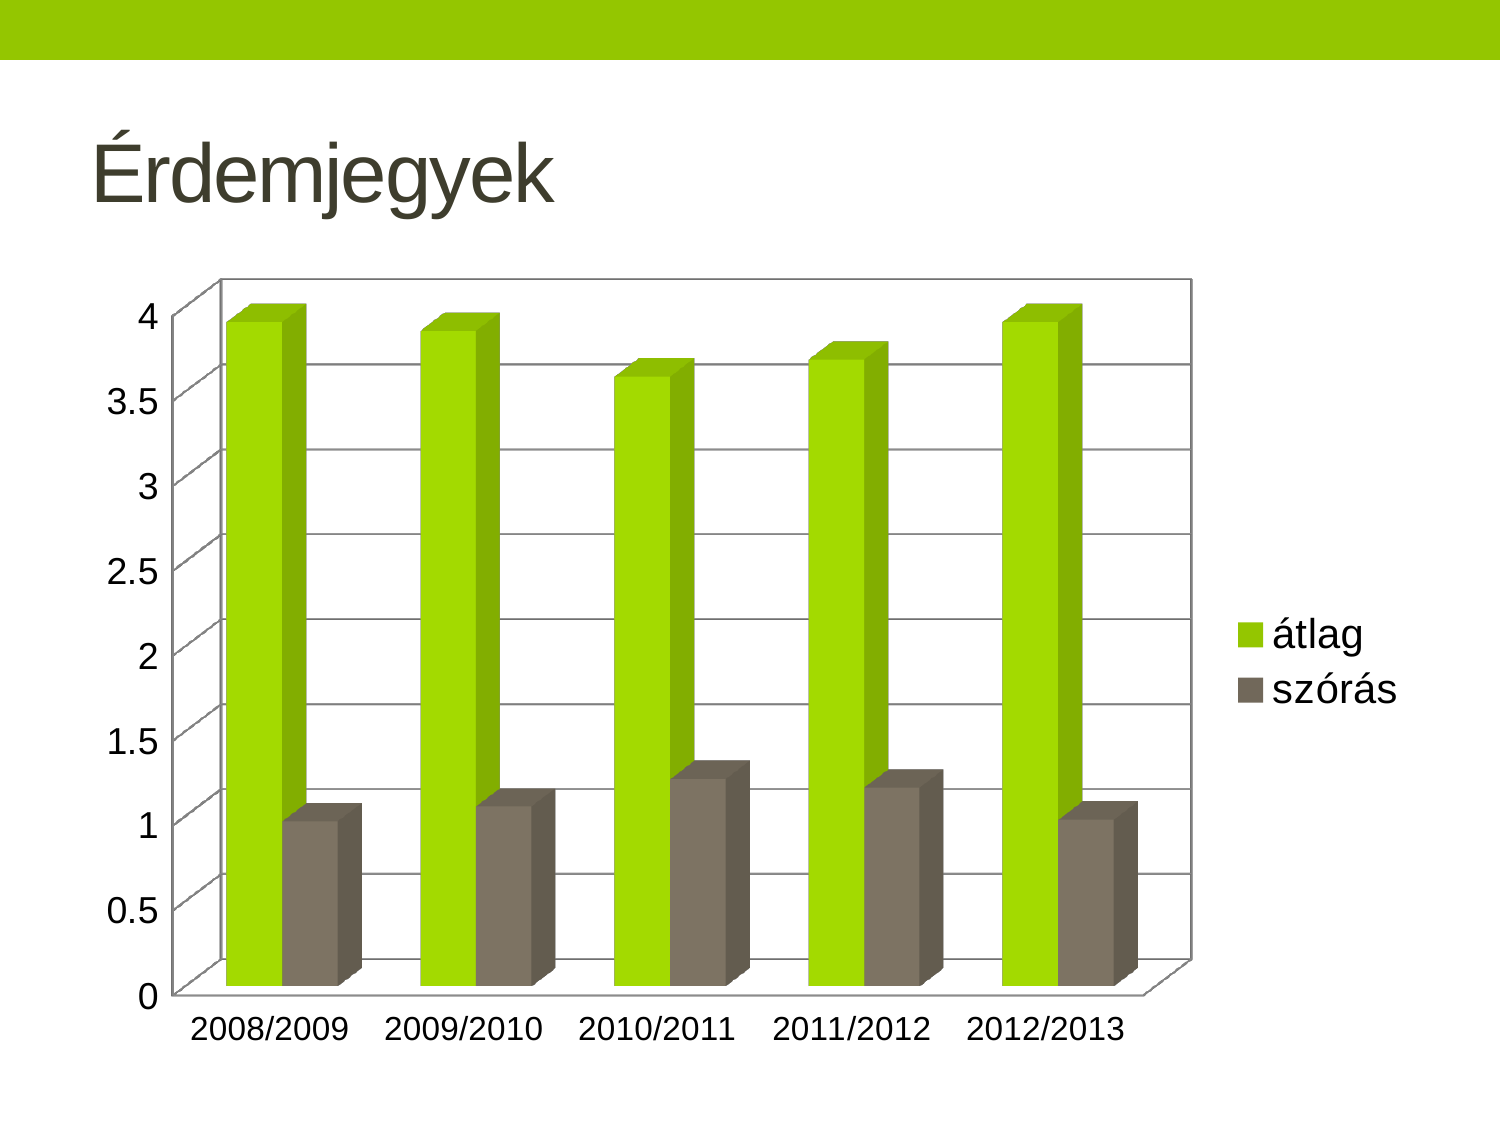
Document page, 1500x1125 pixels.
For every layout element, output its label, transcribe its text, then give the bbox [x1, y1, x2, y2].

title Érdemjegyek [75, 87, 1425, 250]
chart [74, 262, 1426, 1063]
